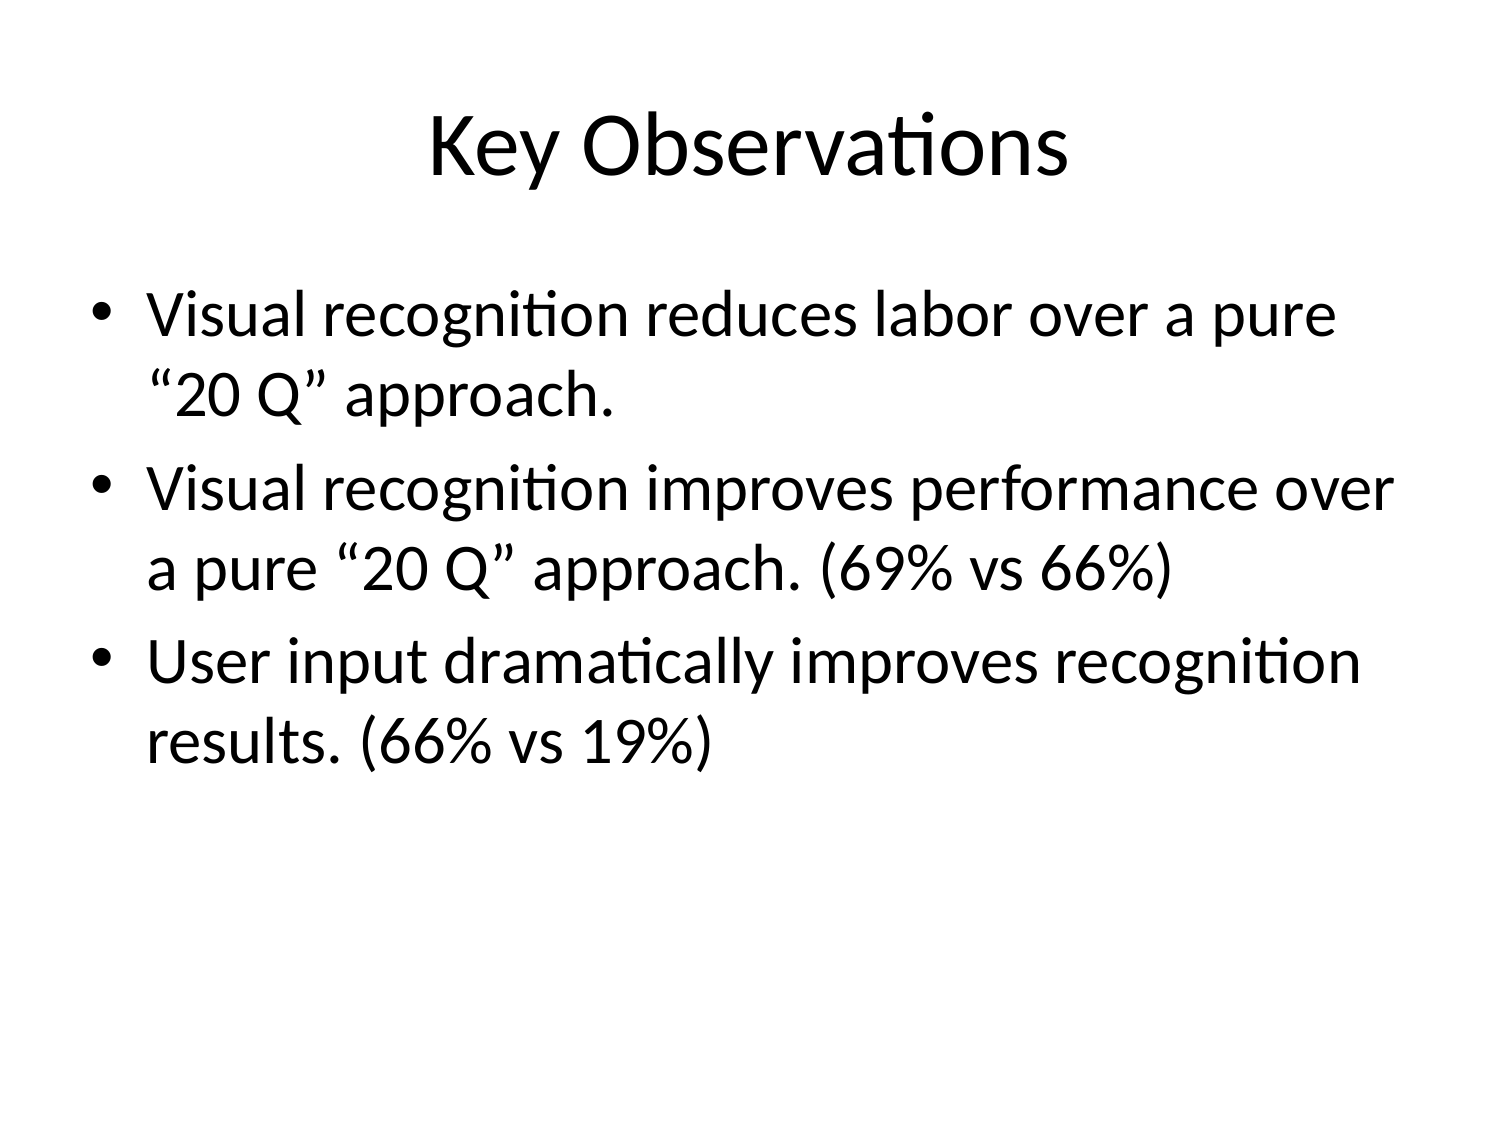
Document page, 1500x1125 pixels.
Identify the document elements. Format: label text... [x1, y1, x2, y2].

list Visual recognition reduces labor over a pure “20 Q” approach. Visual recognition improves performance over a pure “20 Q” approach. (69% vs 66%) User input dramatically improves recognition results. (66% vs 19%) [75, 262, 1425, 1005]
title Key Observations [75, 45, 1425, 233]
